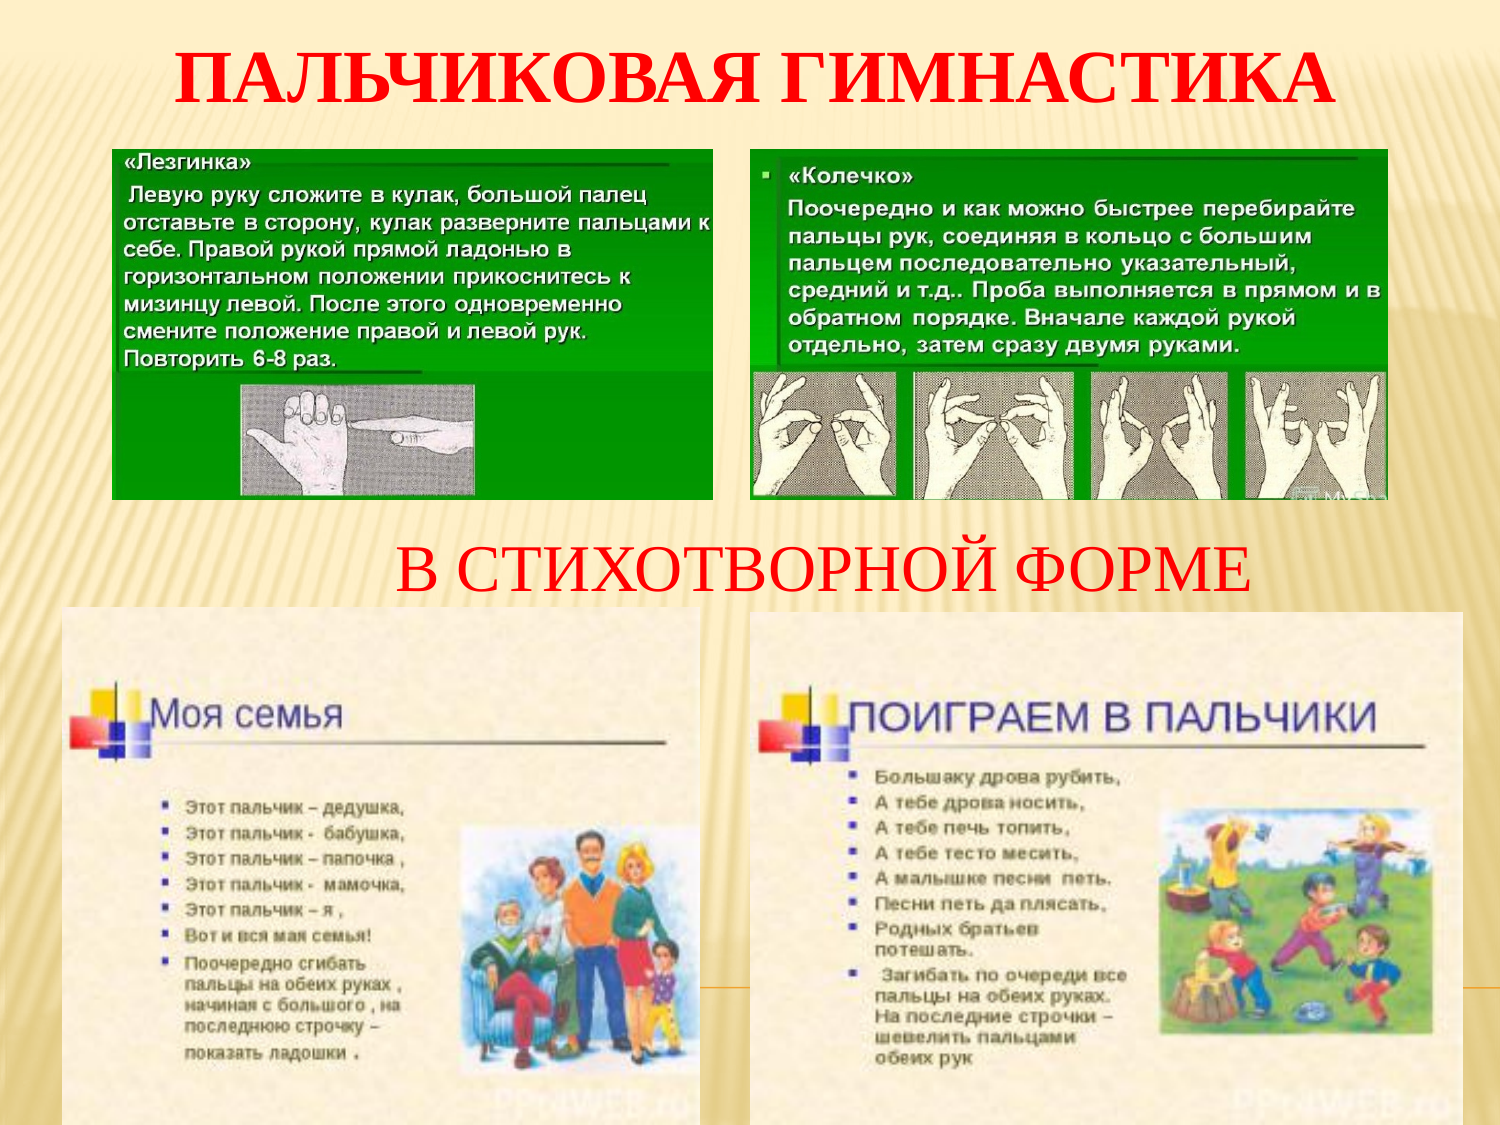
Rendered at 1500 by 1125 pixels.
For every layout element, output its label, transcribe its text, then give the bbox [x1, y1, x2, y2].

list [62, 607, 701, 1125]
list В стихотворной форме [324, 512, 1325, 618]
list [749, 612, 1463, 1125]
picture [749, 149, 1388, 501]
picture [112, 149, 713, 501]
title Пальчиковая гимнастика [50, 0, 1463, 145]
